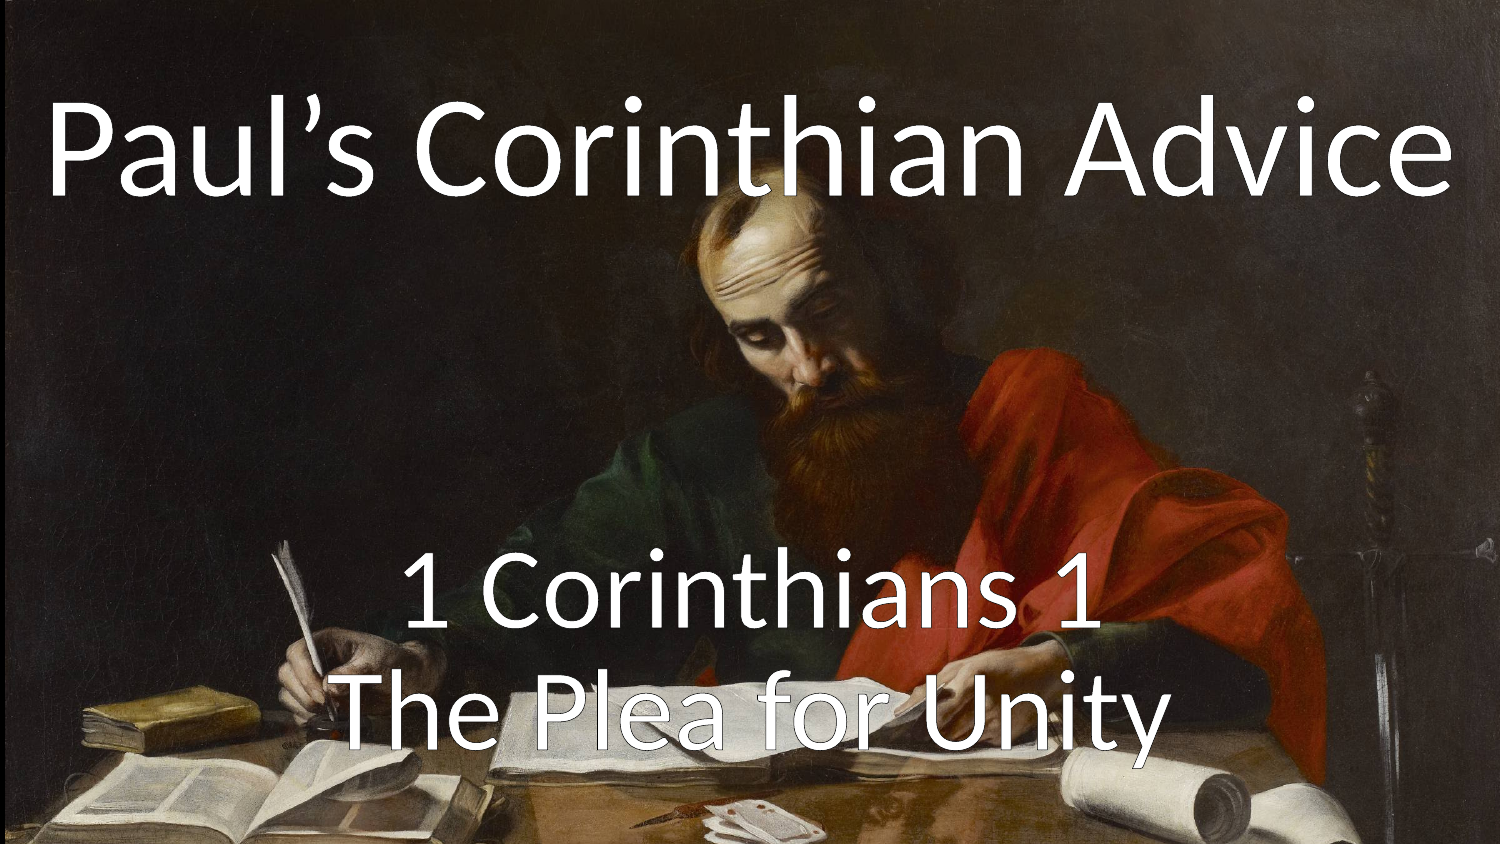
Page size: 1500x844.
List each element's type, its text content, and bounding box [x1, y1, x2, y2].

text_box Paul’s Corinthian Advice 1 Corinthians 1 The Plea for Unity [0, 66, 4, 782]
picture [4, 0, 1500, 844]
